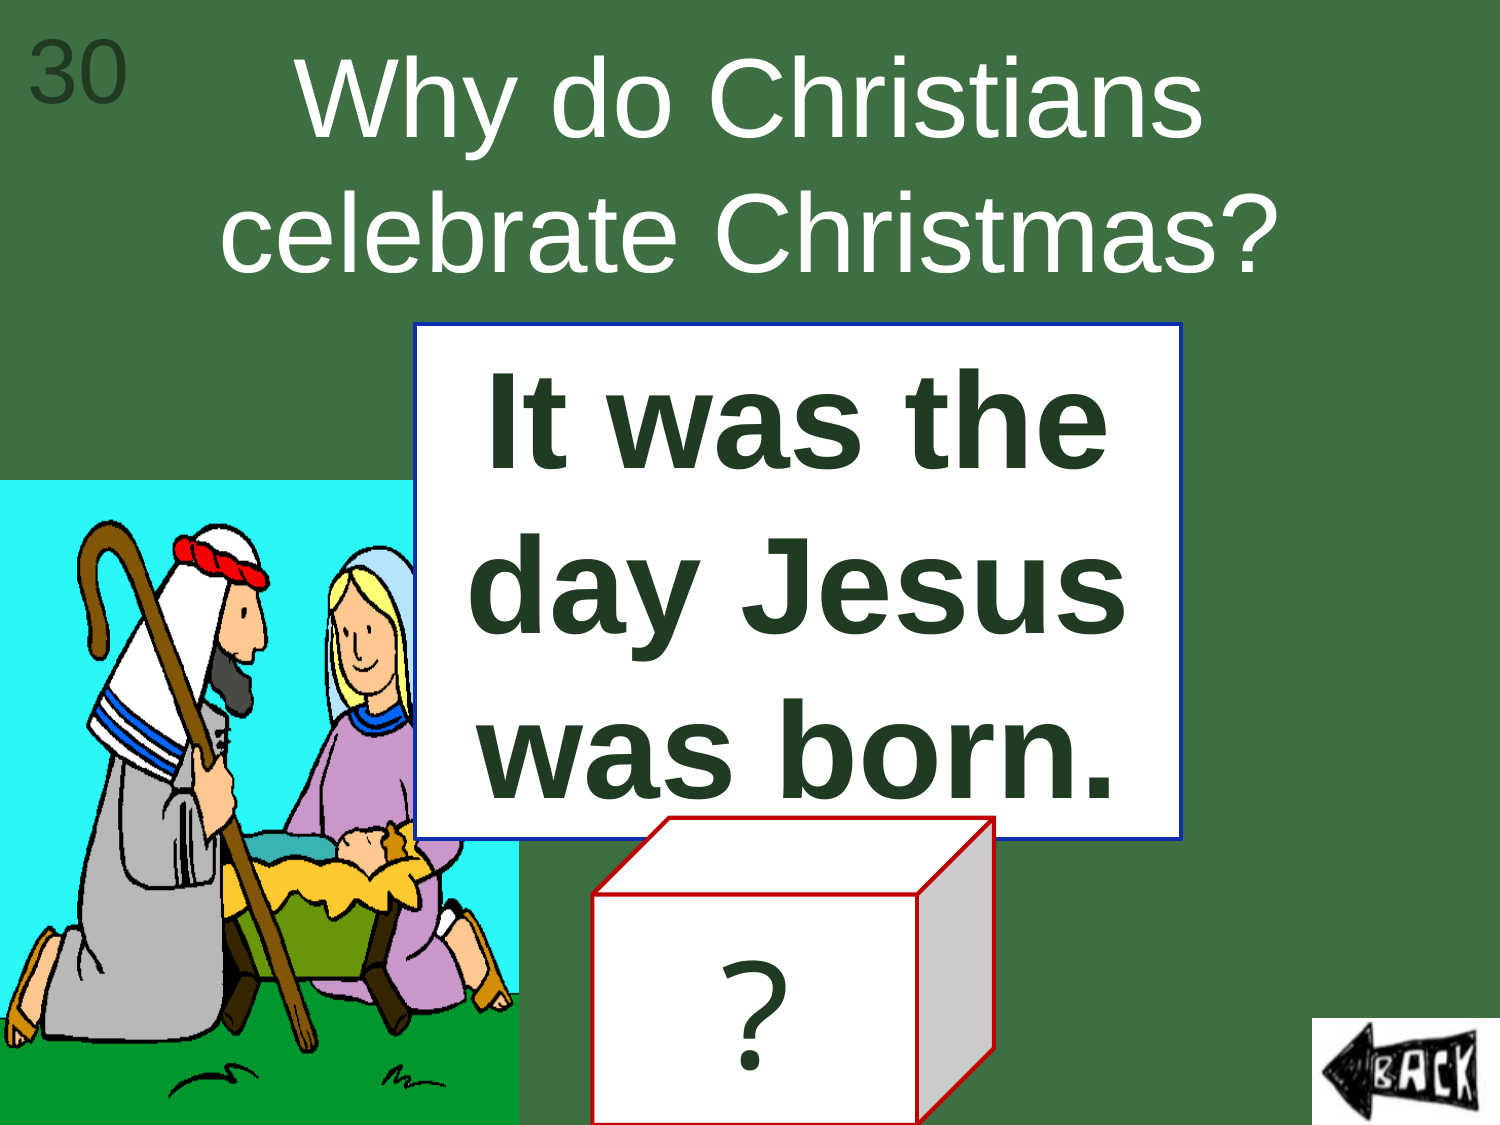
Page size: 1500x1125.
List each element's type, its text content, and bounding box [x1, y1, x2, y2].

text_box ? [592, 817, 994, 1125]
picture [1312, 1017, 1500, 1125]
picture [0, 479, 519, 1125]
text_box It was the day Jesus was born. [414, 323, 1181, 839]
text_box 1 [592, 817, 993, 894]
text_box Why do Christians celebrate Christmas? [74, 66, 1425, 254]
title 30 [0, 0, 156, 134]
